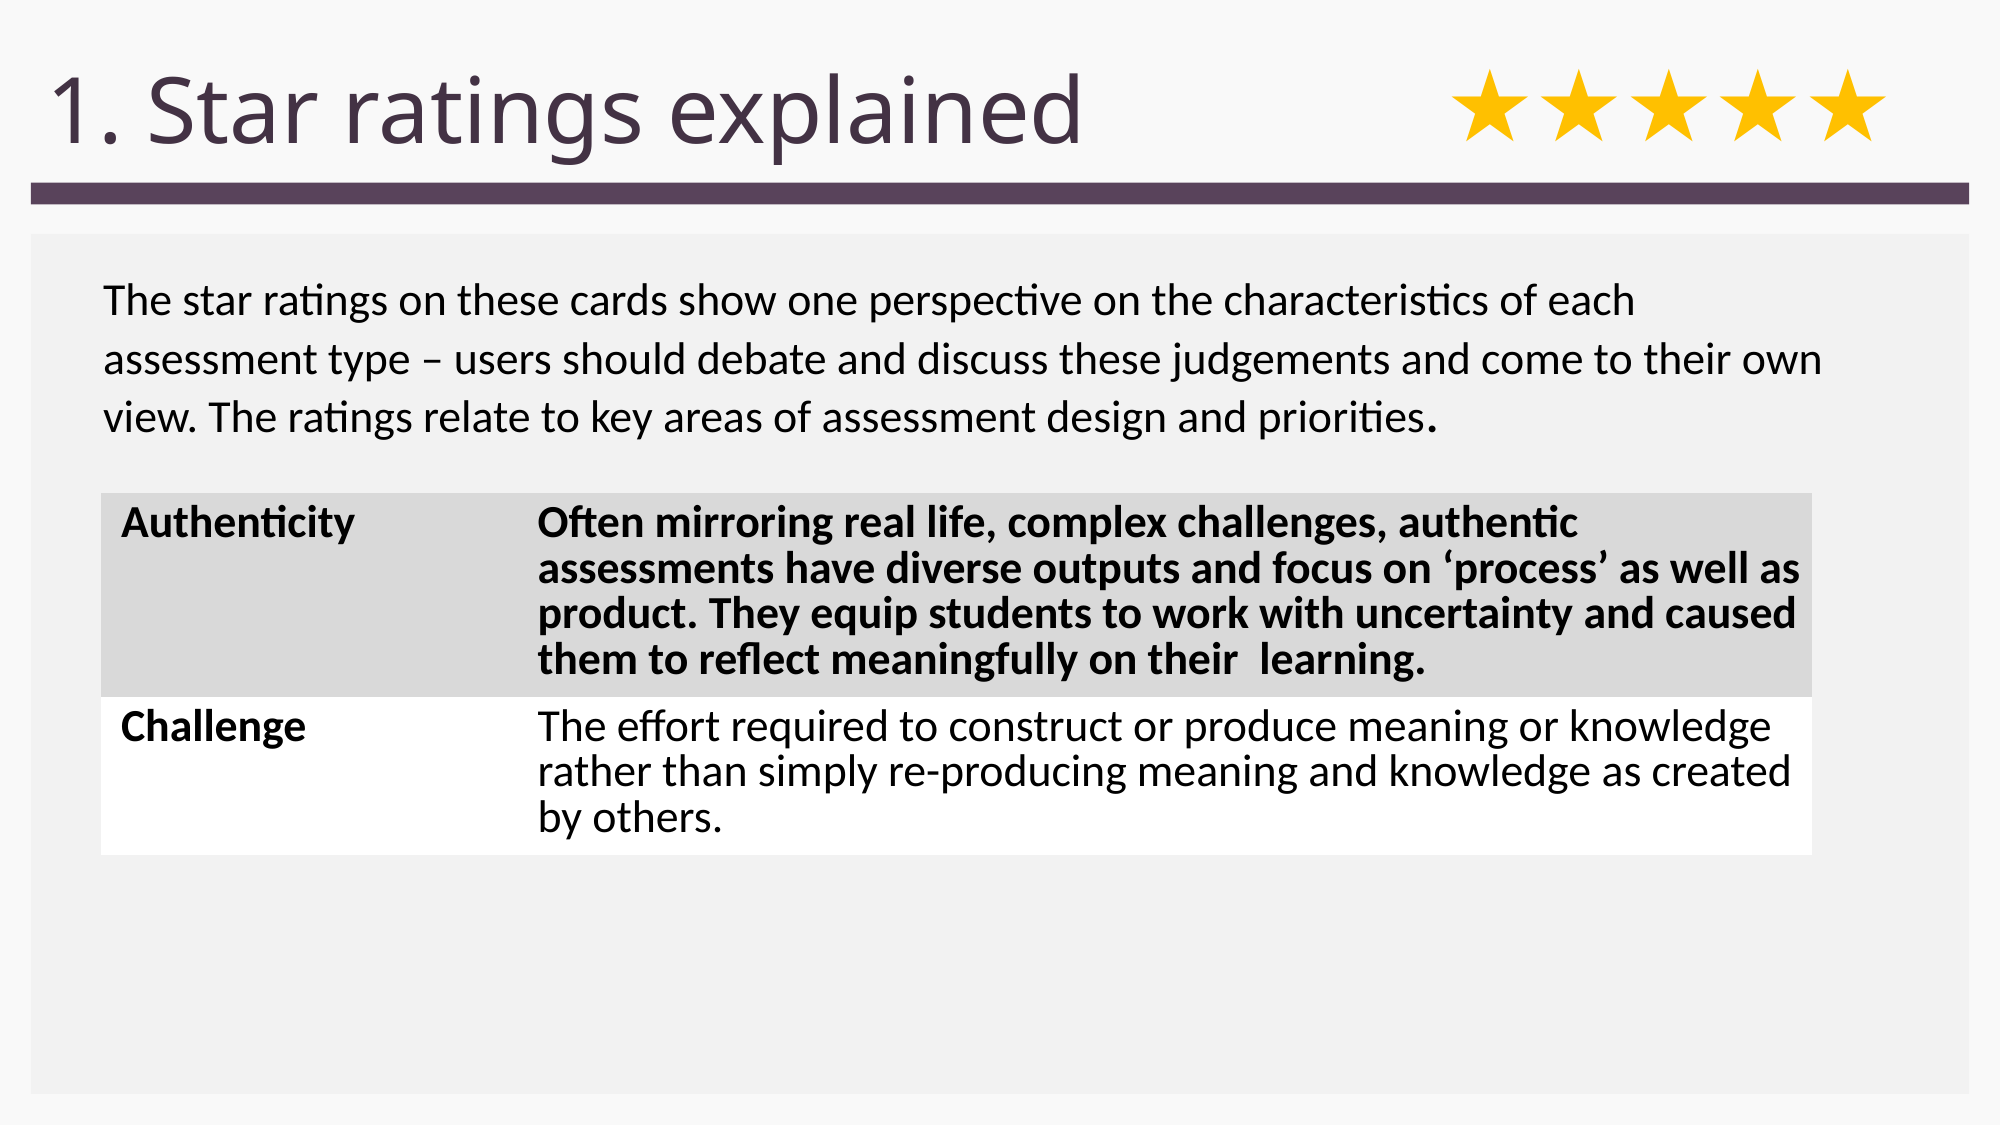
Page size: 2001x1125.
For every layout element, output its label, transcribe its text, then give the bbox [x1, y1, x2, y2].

table_cell The effort required to construct or produce meaning or knowledge rather than simply re-producing meaning and knowledge as created by others. [518, 697, 1812, 855]
table_header Often mirroring real life, complex challenges, authentic assessments have diverse outputs and focus on ‘process’ as well as product. They equip students to work with uncertainty and caused them to reflect meaningfully on their learning. [518, 493, 1812, 697]
text_box The star ratings on these cards show one perspective on the characteristics of each assessment type – users should debate and discuss these judgements and come to their own view. The ratings relate to key areas of assessment design and priorities. [88, 259, 1862, 418]
table_cell Challenge [101, 697, 518, 855]
table_header Authenticity [101, 493, 518, 697]
text_box ★★★★★ [1429, 34, 1983, 169]
title 1. Star ratings explained [30, 15, 1487, 204]
